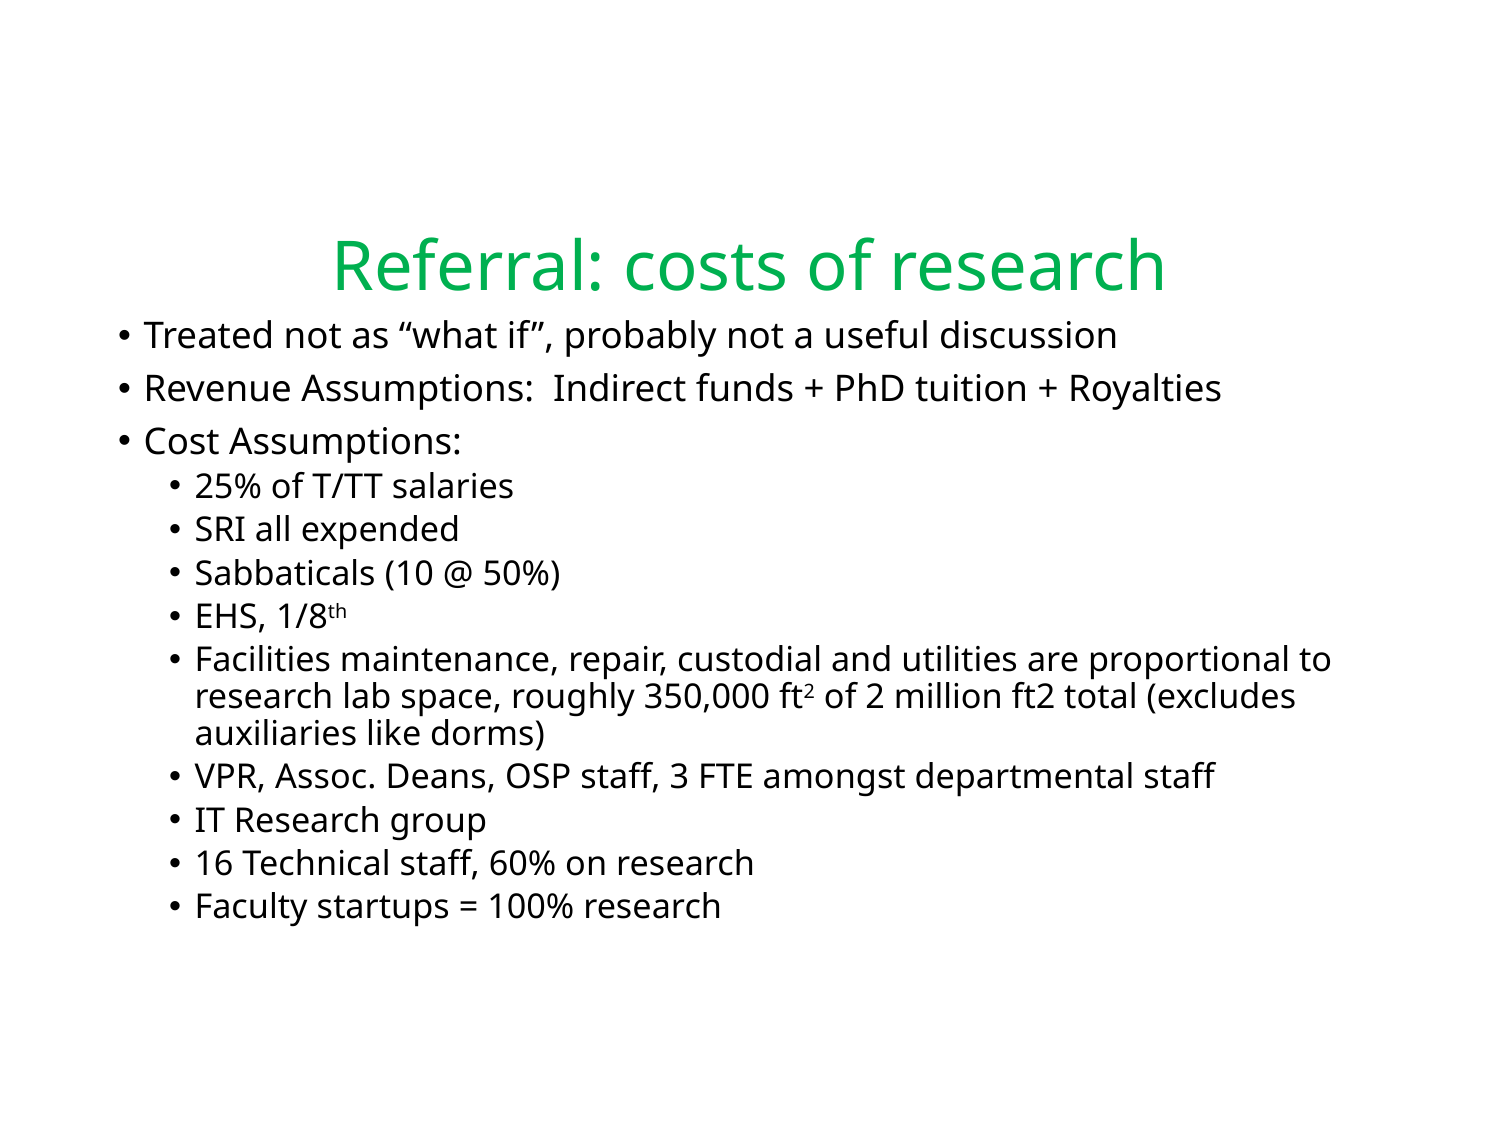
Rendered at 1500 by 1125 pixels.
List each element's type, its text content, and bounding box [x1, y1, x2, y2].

title Referral: costs of research [103, 186, 1397, 309]
list Treated not as “what if”, probably not a useful discussion Revenue Assumptions: Indirect funds + PhD tuition + Royalties Cost Assumptions: 25% of T/TT salaries SRI all expended Sabbaticals (10 @ 50%) EHS, 1/8th Facilities maintenance, repair, custodial and utilities are proportional to research lab space, roughly 350,000 ft2 of 2 million ft2 total (excludes auxiliaries like dorms) VPR, Assoc. Deans, OSP staff, 3 FTE amongst departmental staff IT Research group 16 Technical staff, 60% on research Faculty startups = 100% research [103, 309, 1397, 941]
